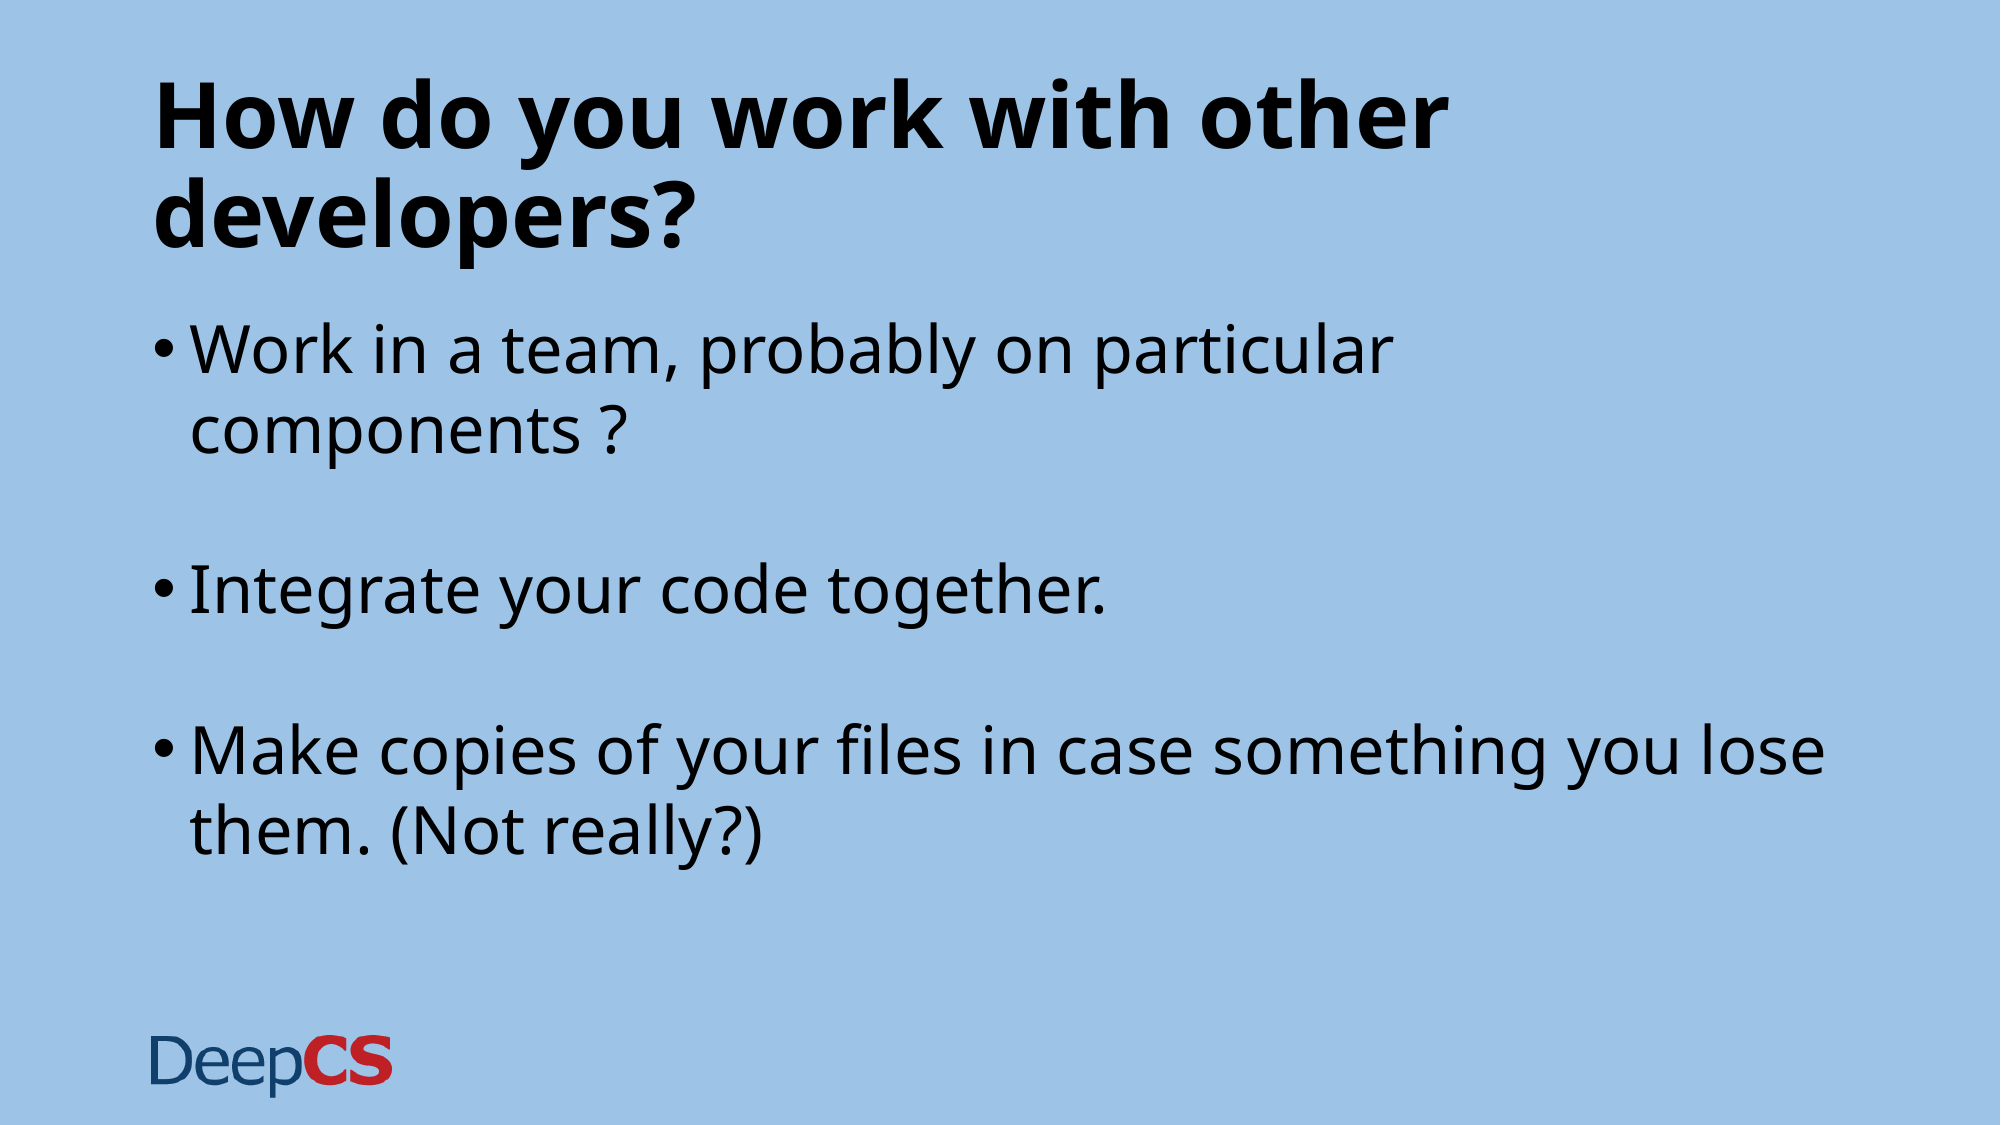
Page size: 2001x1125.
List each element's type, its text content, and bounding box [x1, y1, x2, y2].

title How do you work with other developers? [137, 59, 1863, 278]
picture [137, 1022, 398, 1109]
list Work in a team, probably on particular components ? Integrate your code together. Make copies of your files in case something you lose them. (Not really?) [137, 299, 1863, 1014]
